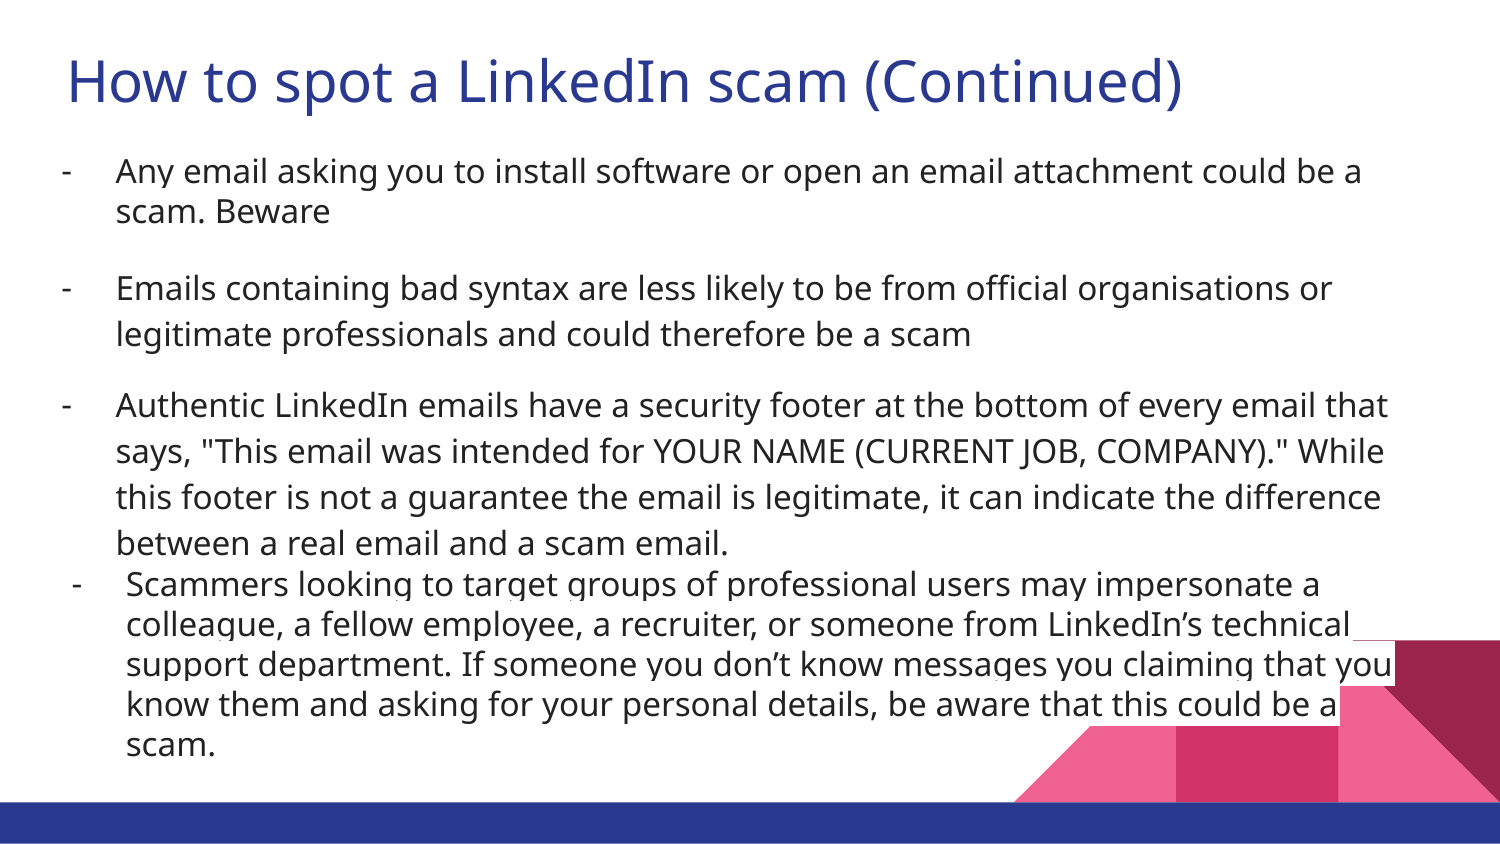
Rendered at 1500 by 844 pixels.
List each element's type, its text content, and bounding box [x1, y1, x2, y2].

text_box Emails containing bad syntax are less likely to be from official organisations or legitimate professionals and could therefore be a scam [25, 245, 1424, 363]
text_box Any email asking you to install software or open an email attachment could be a scam. Beware [25, 134, 1424, 245]
title How to spot a LinkedIn scam (Continued) [51, 29, 1449, 130]
text_box Authentic LinkedIn emails have a security footer at the bottom of every email that says, "This email was intended for YOUR NAME (CURRENT JOB, COMPANY)." While this footer is not a guarantee the email is legitimate, it can indicate the difference between a real email and a scam email. [25, 363, 1475, 577]
text_box Scammers looking to target groups of professional users may impersonate a colleague, a fellow employee, a recruiter, or someone from LinkedIn’s technical support department. If someone you don’t know messages you claiming that you know them and asking for your personal details, be aware that this could be a scam. [35, 548, 1434, 778]
